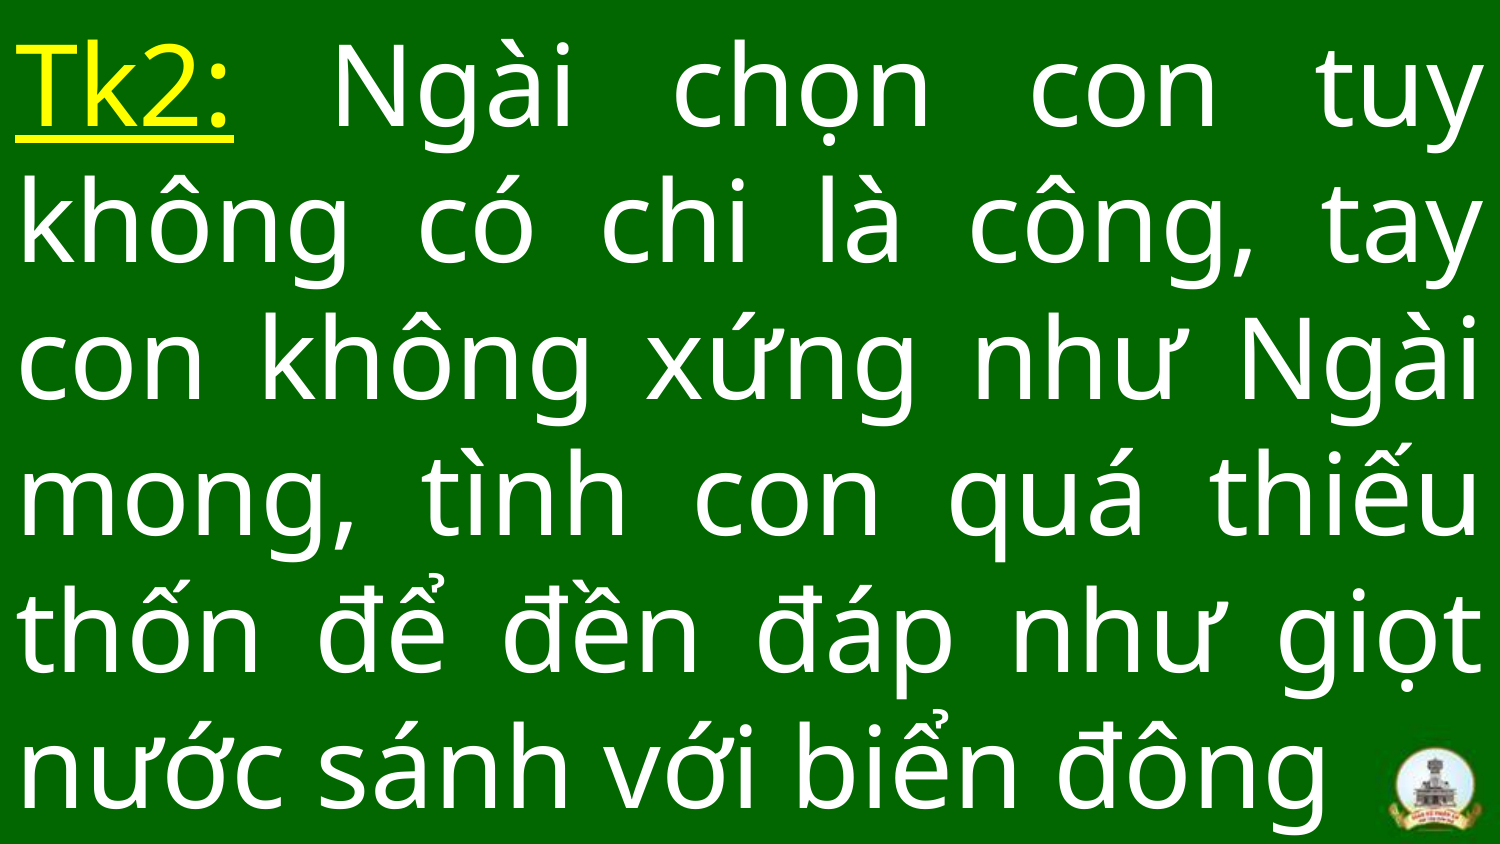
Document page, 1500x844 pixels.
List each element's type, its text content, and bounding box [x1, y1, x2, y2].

title Tk2: Ngài chọn con tuy không có chi là công, tay con không xứng như Ngài mong, tình con quá thiếu thốn để đền đáp như giọt nước sánh với biển đông [0, 0, 1500, 844]
